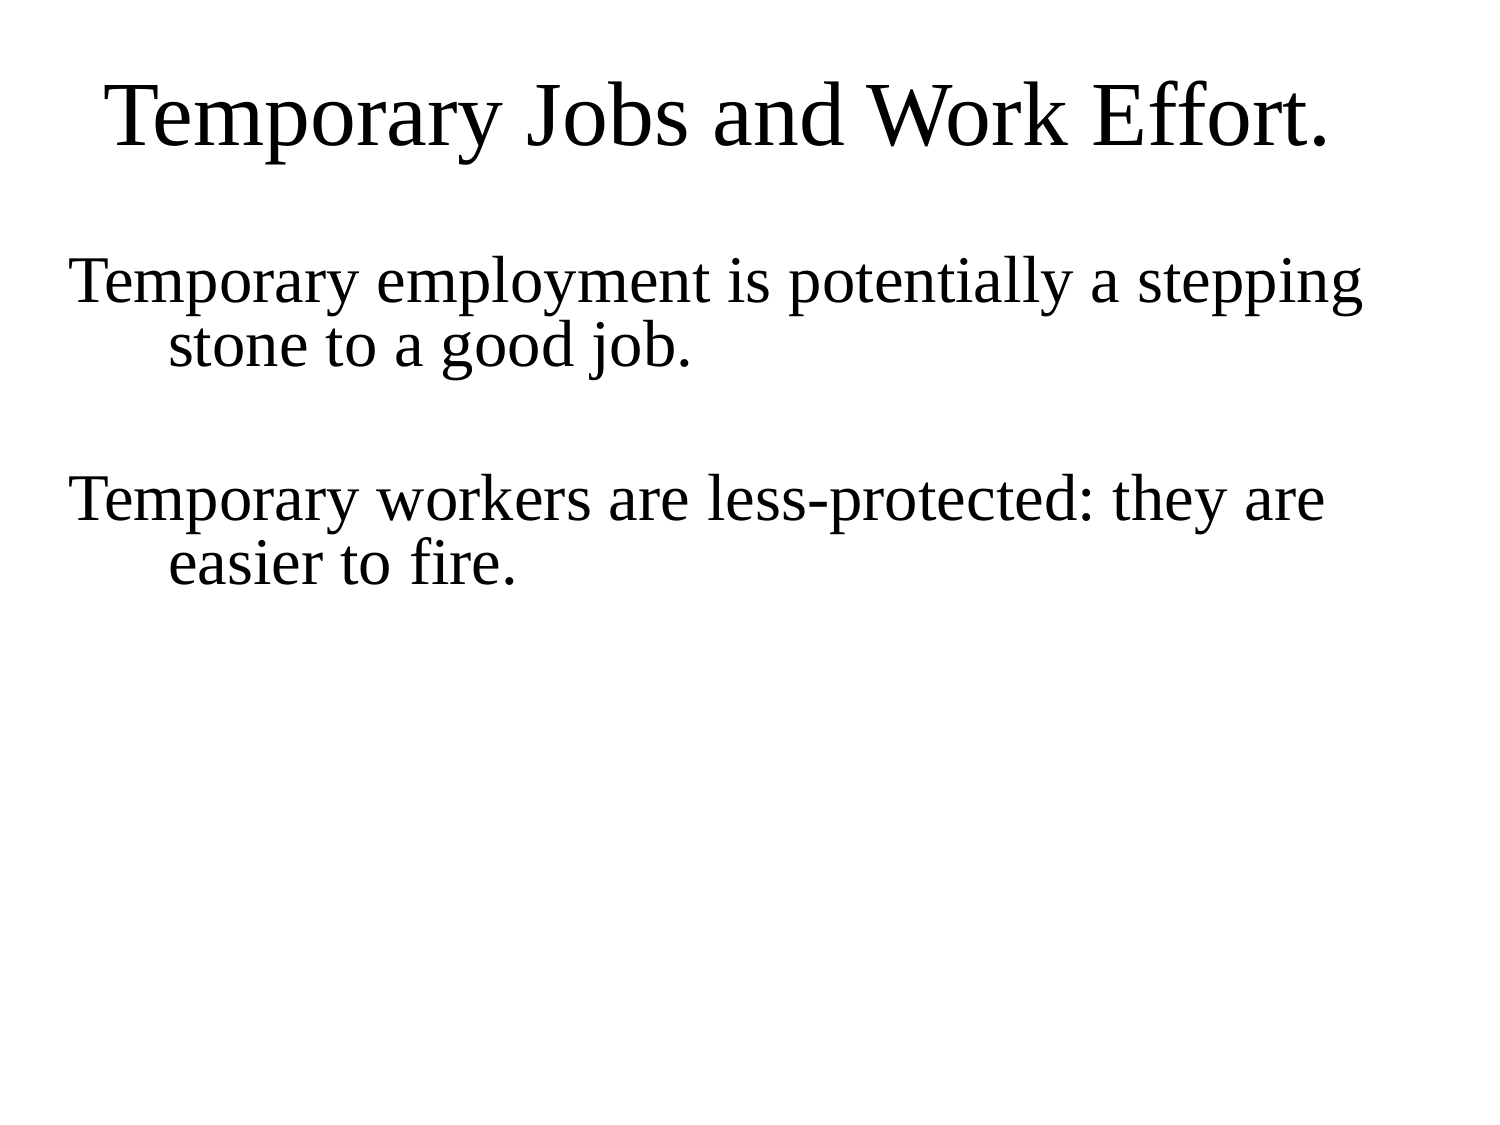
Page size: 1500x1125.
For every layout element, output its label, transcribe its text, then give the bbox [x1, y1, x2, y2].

text_box Temporary Jobs and Work Effort. [88, 46, 1376, 172]
list Temporary employment is potentially a stepping stone to a good job. Temporary workers are less-protected: they are easier to fire. [53, 243, 1412, 942]
